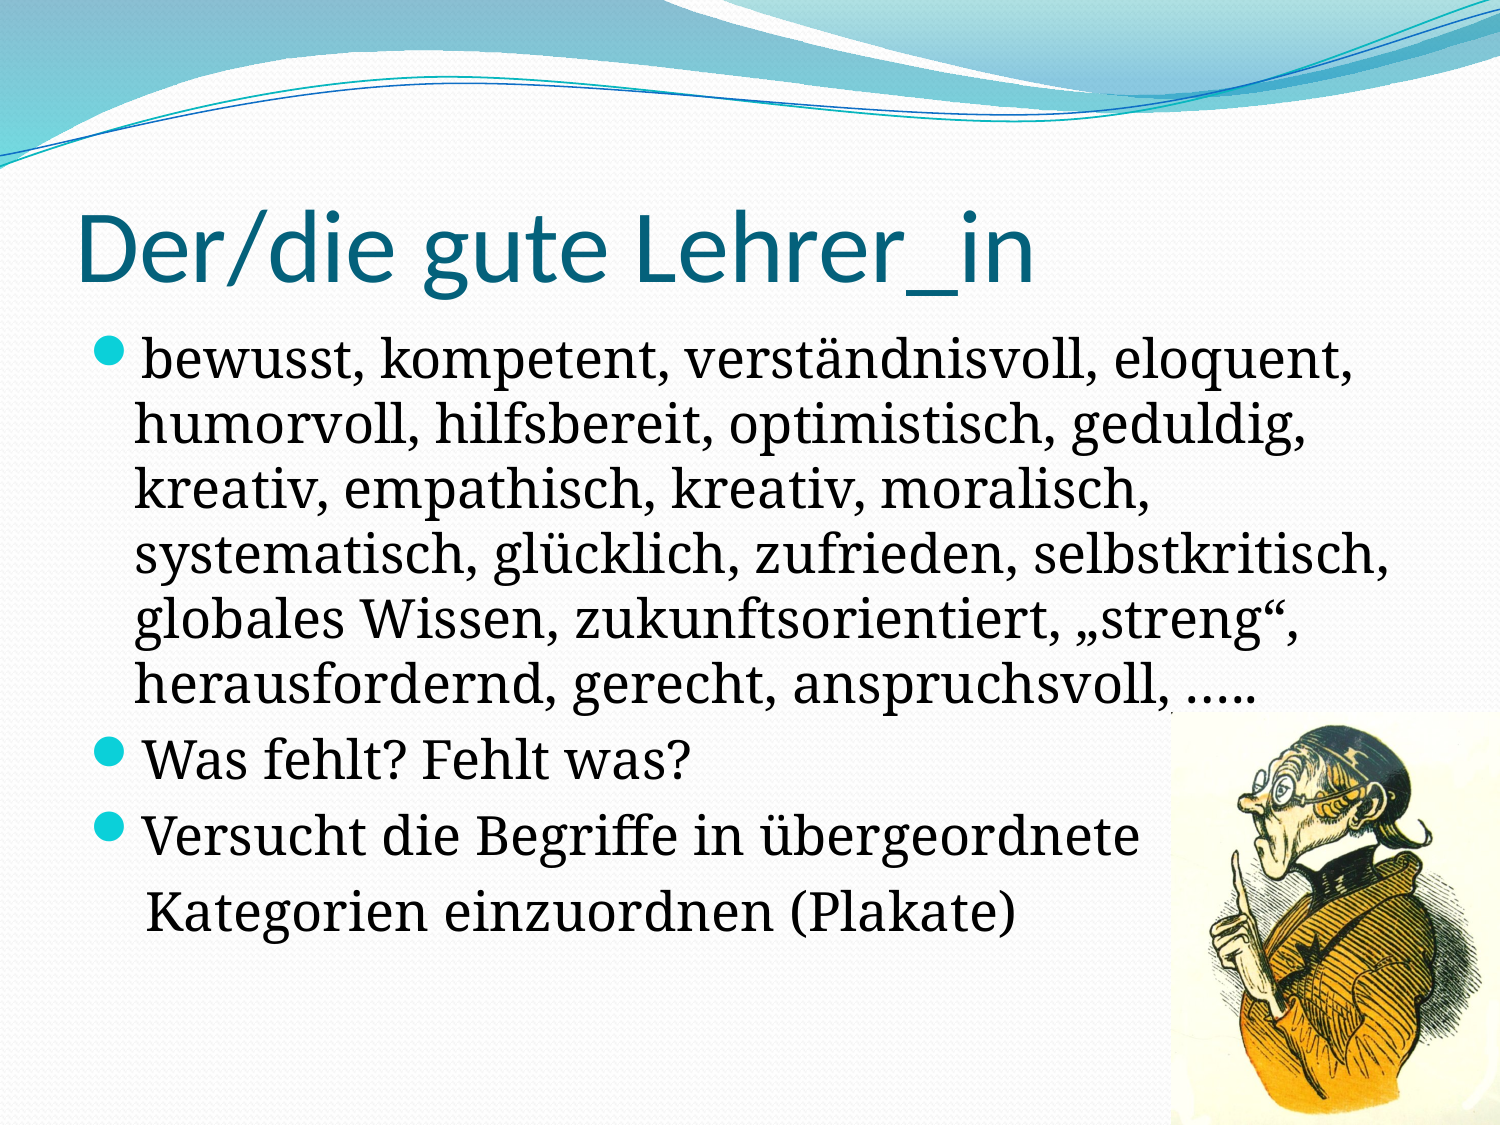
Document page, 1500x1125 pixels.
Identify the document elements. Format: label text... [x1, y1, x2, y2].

title Der/die gute Lehrer_in [75, 115, 1425, 303]
picture [1171, 712, 1500, 1125]
list bewusst, kompetent, verständnisvoll, eloquent, humorvoll, hilfsbereit, optimistisch, geduldig, kreativ, empathisch, kreativ, moralisch, systematisch, glücklich, zufrieden, selbstkritisch, globales Wissen, zukunftsorientiert, „streng“, herausfordernd, gerecht, anspruchsvoll, ….. Was fehlt? Fehlt was? Versucht die Begriffe in übergeordnete Kategorien einzuordnen (Plakate) [75, 317, 1425, 1038]
